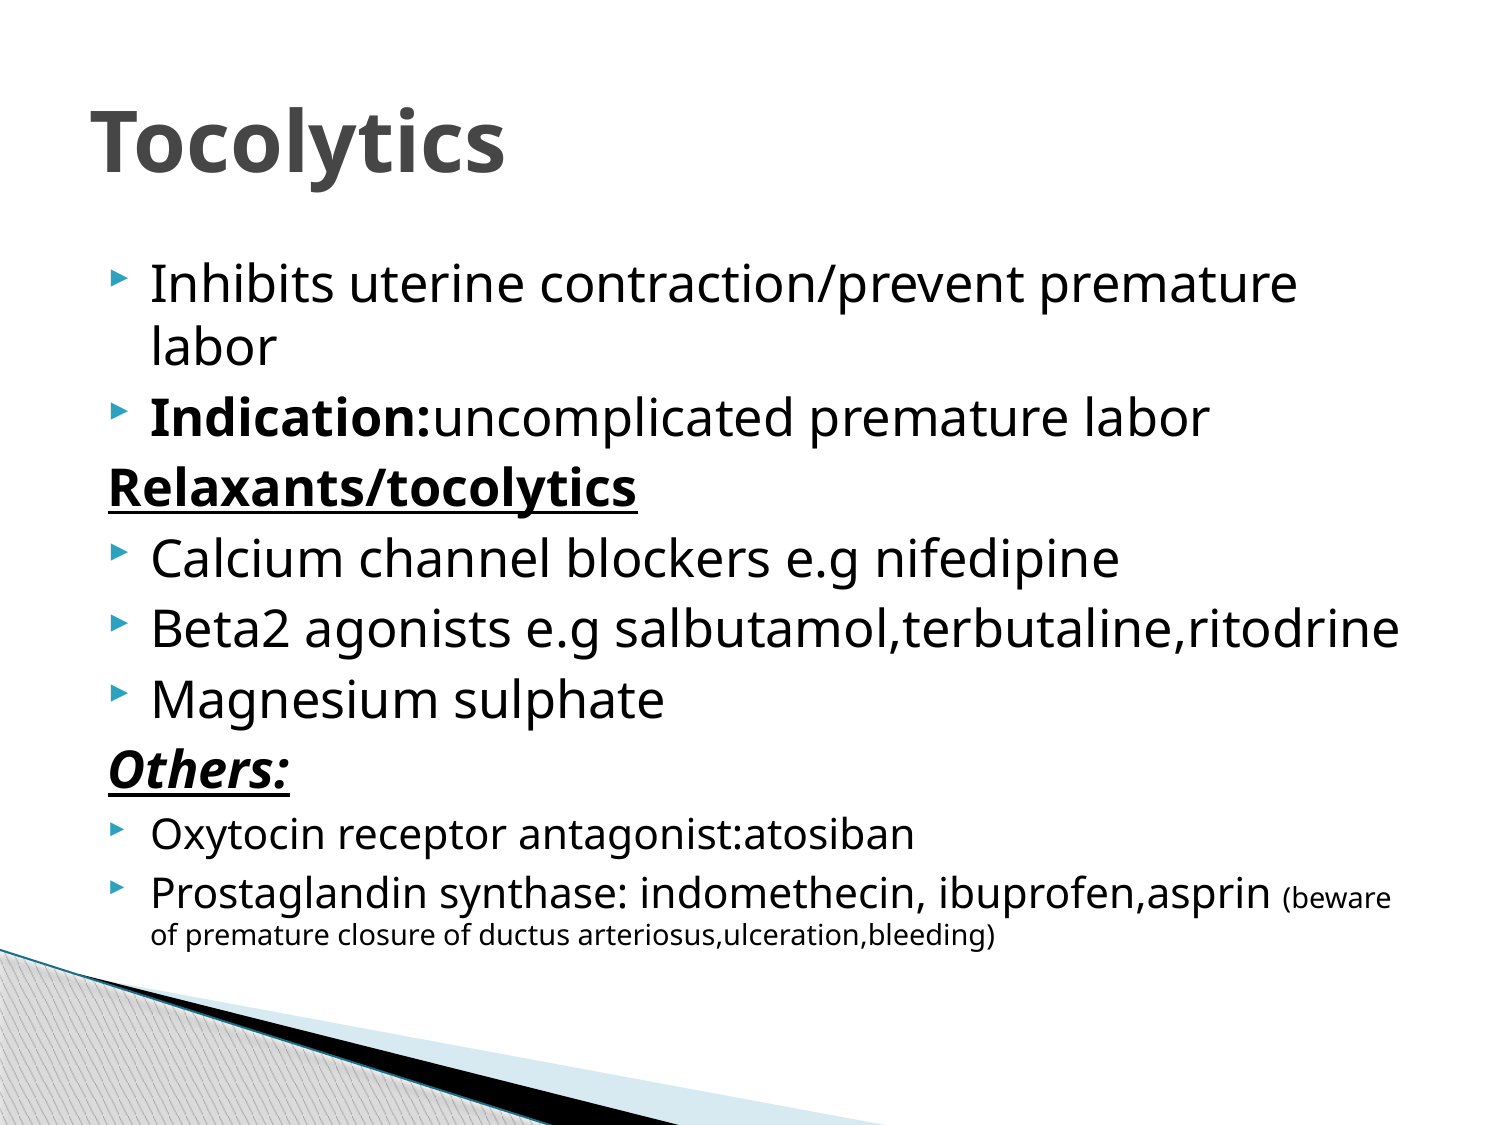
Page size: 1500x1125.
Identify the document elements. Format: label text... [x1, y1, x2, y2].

title Tocolytics [75, 45, 1425, 233]
list Inhibits uterine contraction/prevent premature labor Indication:uncomplicated premature labor Relaxants/tocolytics Calcium channel blockers e.g nifedipine Beta2 agonists e.g salbutamol,terbutaline,ritodrine Magnesium sulphate Others: Oxytocin receptor antagonist:atosiban Prostaglandin synthase: indomethecin, ibuprofen,asprin (beware of premature closure of ductus arteriosus,ulceration,bleeding) [75, 243, 1425, 986]
